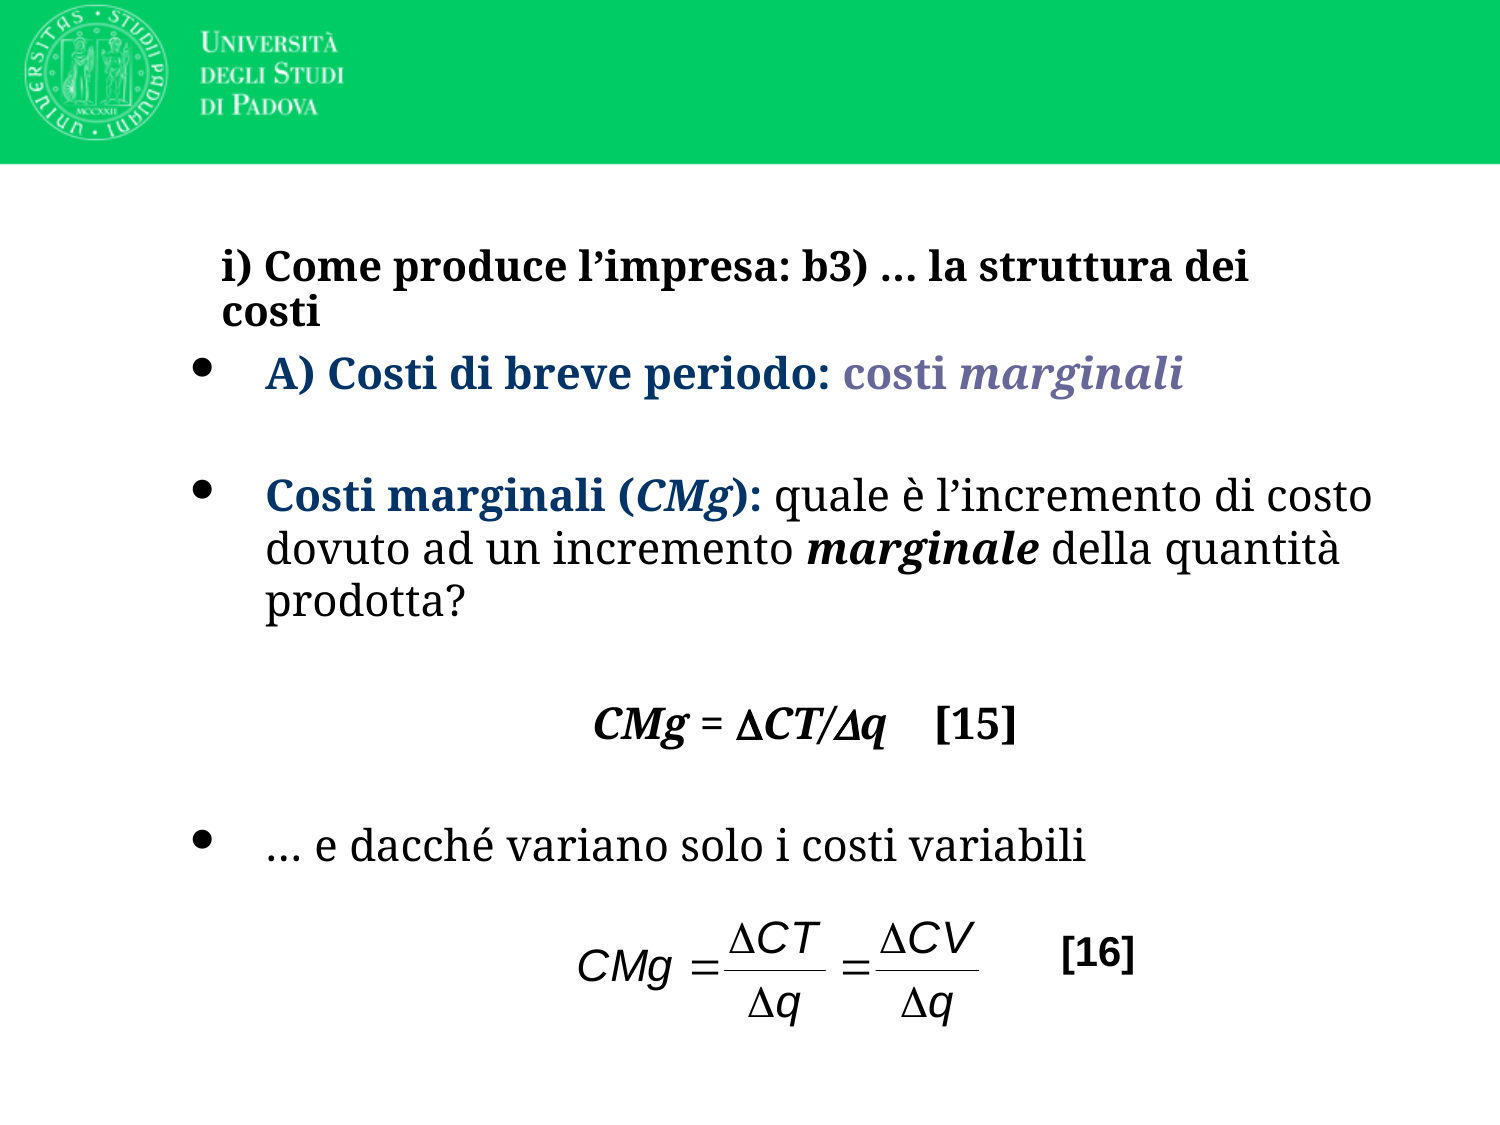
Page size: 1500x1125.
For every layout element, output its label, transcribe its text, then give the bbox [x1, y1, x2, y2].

list A) Costi di breve periodo: costi marginali Costi marginali (CMg): quale è l’incremento di costo dovuto ad un incremento marginale della quantità prodotta? CMg = DCT/Dq [15] … e dacché variano solo i costi variabili [175, 338, 1436, 991]
title i) Come produce l’impresa: b3) … la struttura dei costi [206, 255, 1353, 327]
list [572, 909, 987, 1035]
picture [0, 0, 1500, 1125]
text_box [16] [1021, 916, 1176, 982]
